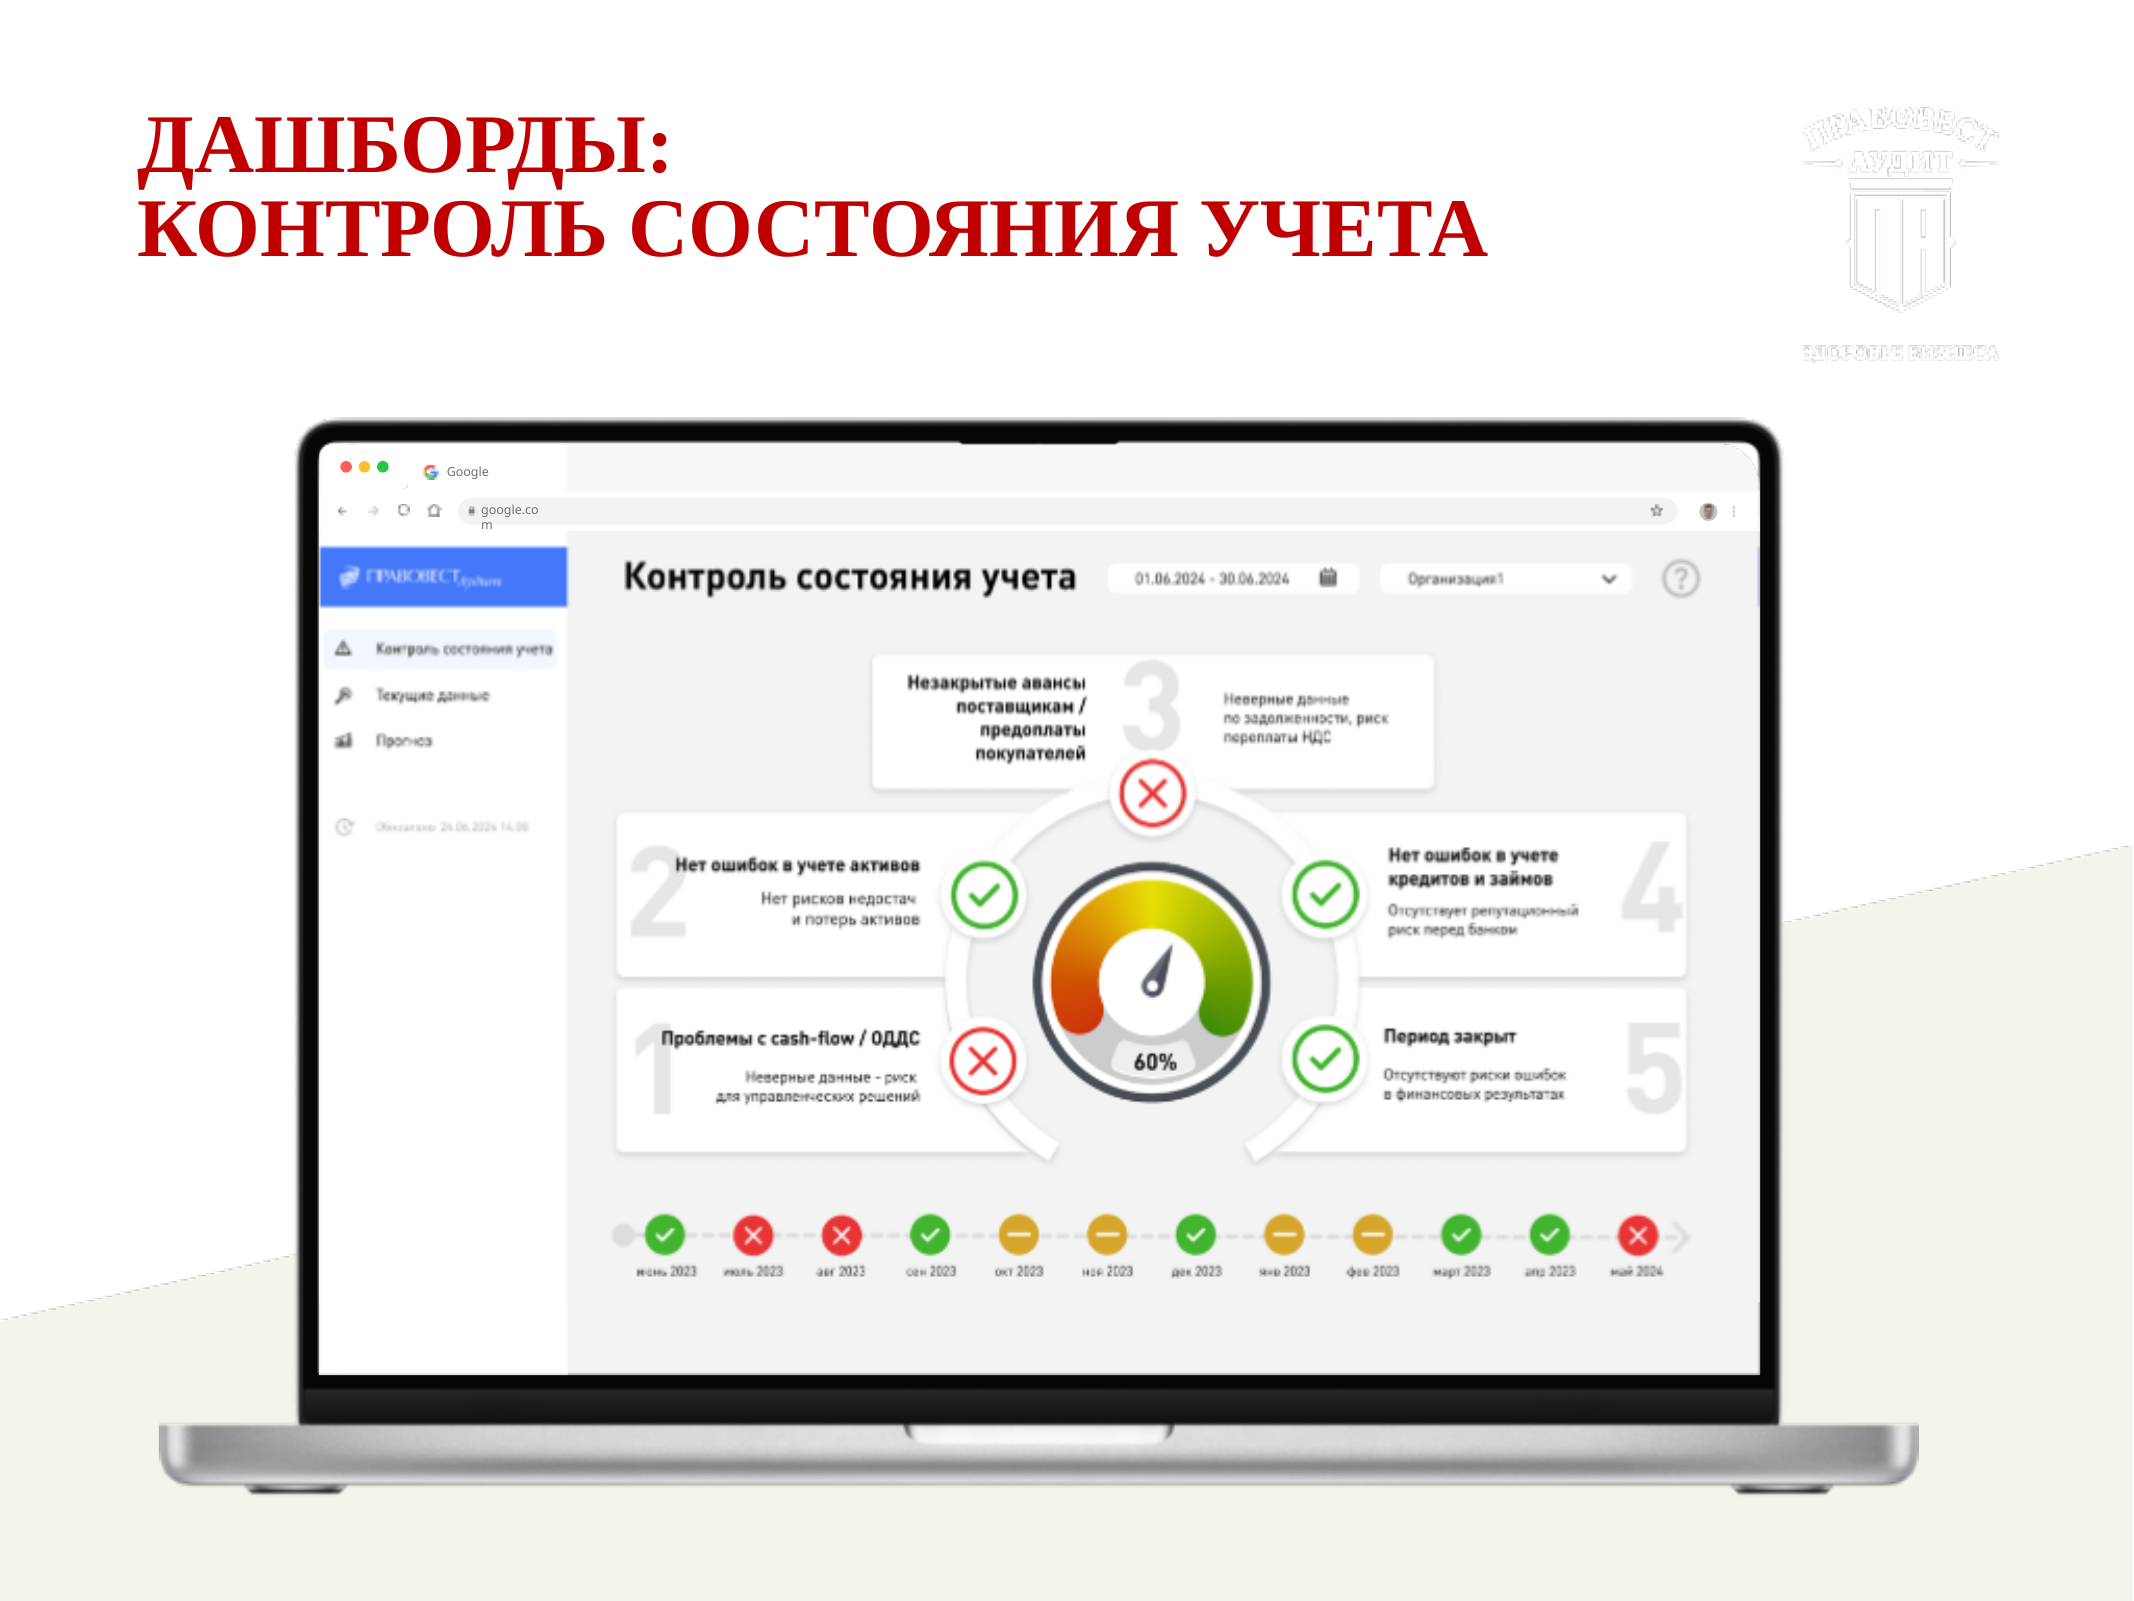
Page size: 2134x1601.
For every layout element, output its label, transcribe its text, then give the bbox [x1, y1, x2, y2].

picture [0, 106, 2133, 1601]
text_box ДАШБОРДЫ: КОНТРОЛЬ СОСТОЯНИЯ УЧЕТА [137, 106, 1531, 296]
